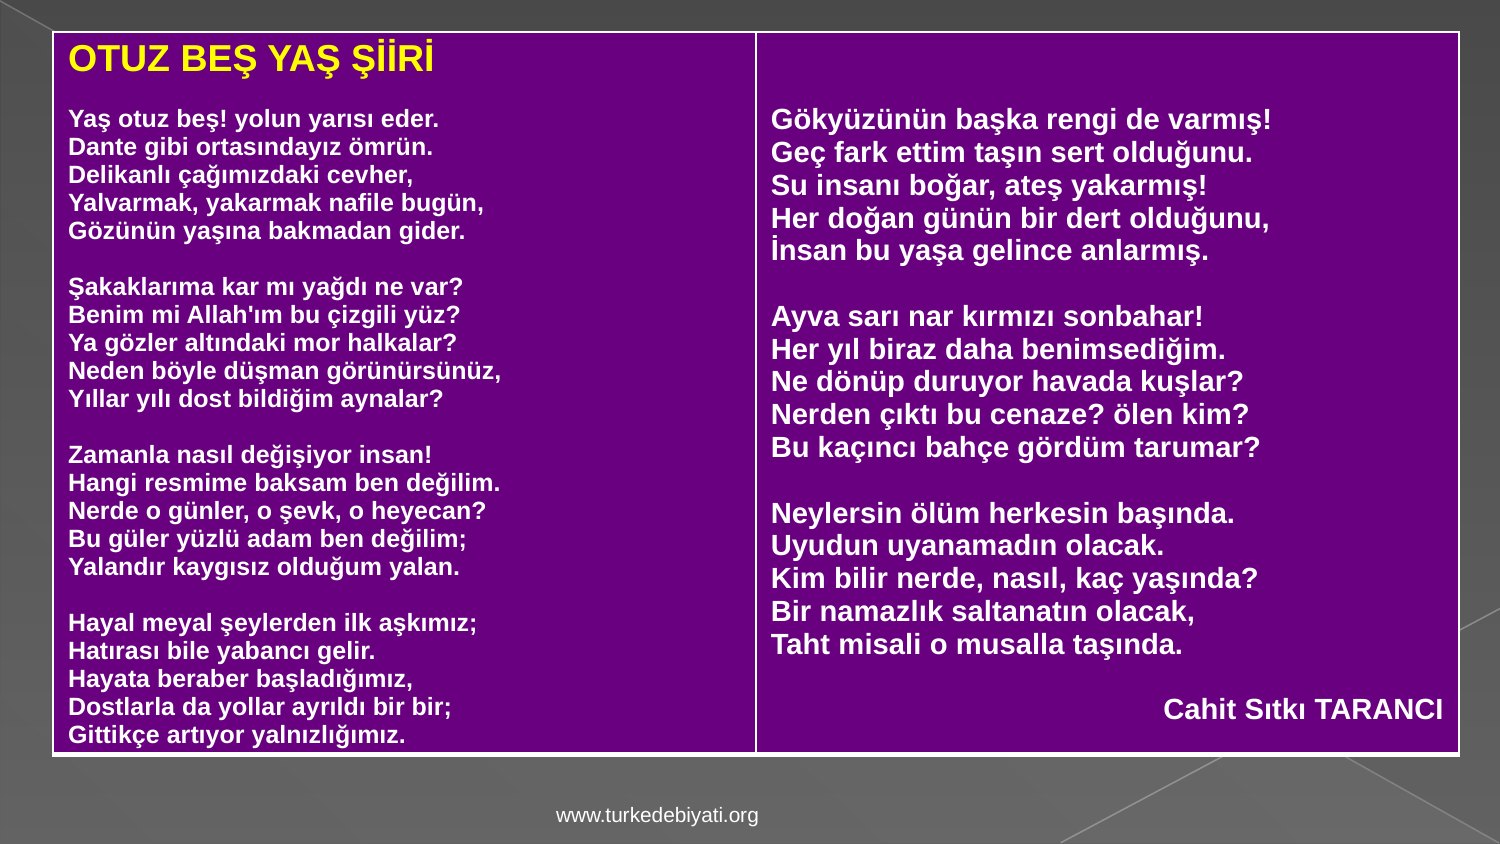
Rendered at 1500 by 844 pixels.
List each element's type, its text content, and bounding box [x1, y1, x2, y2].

table_header Gökyüzünün başka rengi de varmış! Geç fark ettim taşın sert olduğunu. Su insanı boğar, ateş yakarmış! Her doğan günün bir dert olduğunu, İnsan bu yaşa gelince anlarmış. Ayva sarı nar kırmızı sonbahar! Her yıl biraz daha benimsediğim. Ne dönüp duruyor havada kuşlar? Nerden çıktı bu cenaze? ölen kim? Bu kaçıncı bahçe gördüm tarumar? Neylersin ölüm herkesin başında. Uyudun uyanamadın olacak. Kim bilir nerde, nasıl, kaç yaşında? Bir namazlık saltanatın olacak, Taht misali o musalla taşında. Cahit Sıtkı TARANCI [757, 33, 1458, 752]
table_header OTUZ BEŞ YAŞ ŞİİRİ Yaş otuz beş! yolun yarısı eder. Dante gibi ortasındayız ömrün. Delikanlı çağımızdaki cevher, Yalvarmak, yakarmak nafile bugün, Gözünün yaşına bakmadan gider. Şakaklarıma kar mı yağdı ne var? Benim mi Allah'ım bu çizgili yüz? Ya gözler altındaki mor halkalar? Neden böyle düşman görünürsünüz, Yıllar yılı dost bildiğim aynalar? Zamanla nasıl değişiyor insan! Hangi resmime baksam ben değilim. Nerde o günler, o şevk, o heyecan? Bu güler yüzlü adam ben değilim; Yalandır kaygısız olduğum yalan. Hayal meyal şeylerden ilk aşkımız; Hatırası bile yabancı gelir. Hayata beraber başladığımız, Dostlarla da yollar ayrıldı bir bir; Gittikçe artıyor yalnızlığımız. [54, 33, 755, 752]
footer www.turkedebiyati.org [75, 797, 774, 835]
